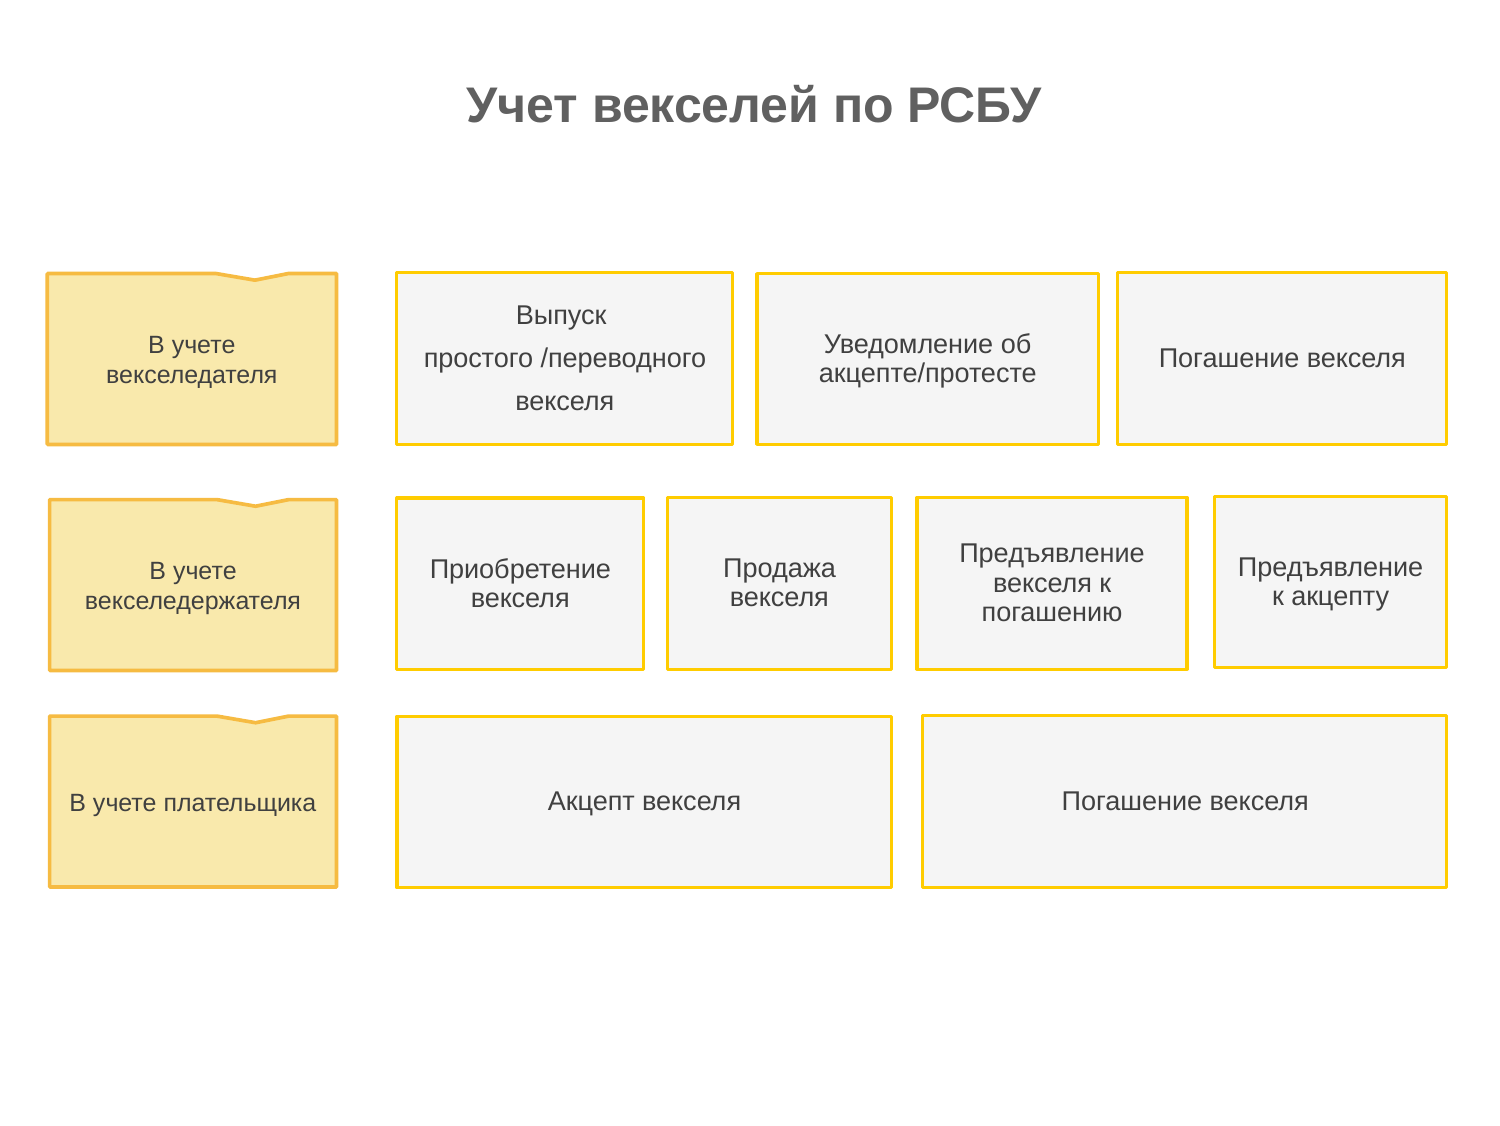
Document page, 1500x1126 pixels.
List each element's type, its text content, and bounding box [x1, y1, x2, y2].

title Учет векселей по РСБУ [177, 19, 1331, 197]
text_box Предъявление к акцепту [1212, 494, 1449, 670]
text_box Уведомление об акцепте/протесте [755, 271, 1100, 446]
text_box Выпуск простого /переводного векселя [395, 271, 735, 447]
text_box В учете векселедержателя [49, 499, 337, 671]
text_box В учете плательщика [49, 716, 337, 888]
text_box Приобретение векселя [395, 496, 646, 672]
text_box Акцепт векселя [395, 714, 894, 890]
text_box Продажа векселя [665, 495, 894, 671]
text_box В учете векселедателя [47, 273, 337, 445]
text_box Предъявление векселя к погашению [915, 495, 1189, 671]
text_box Погашение векселя [1115, 271, 1449, 447]
text_box Погашение векселя [921, 713, 1449, 889]
